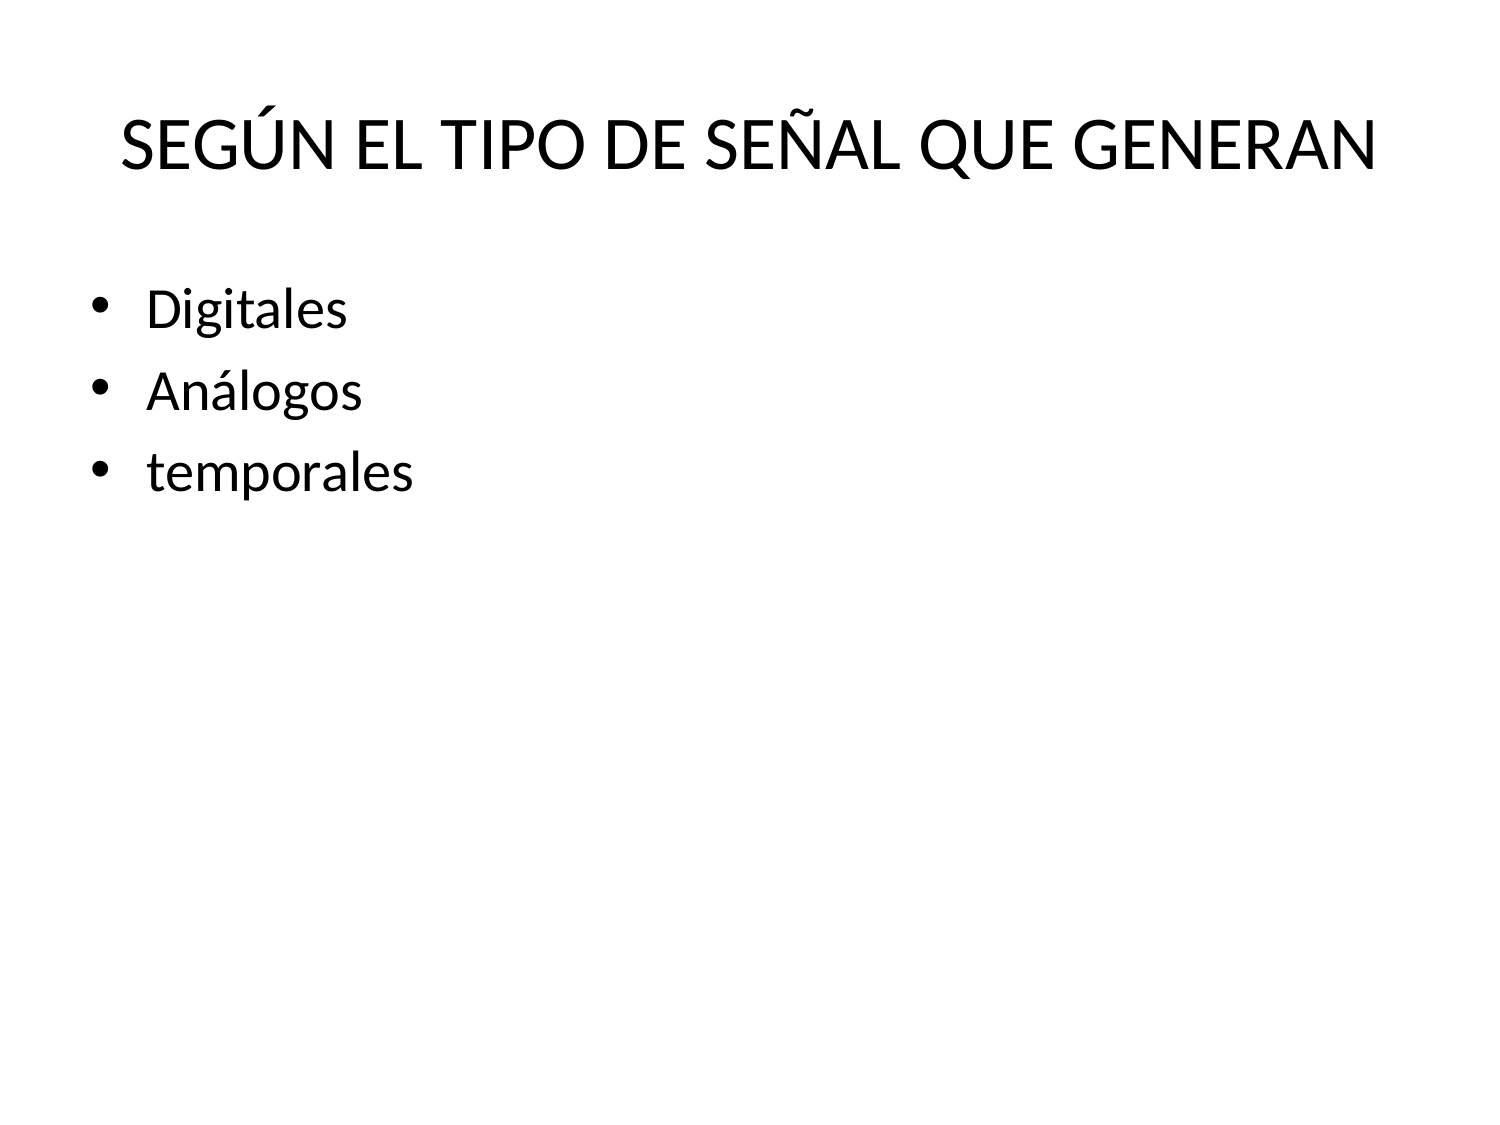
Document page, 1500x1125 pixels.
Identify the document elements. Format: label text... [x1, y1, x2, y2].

title SEGÚN EL TIPO DE SEÑAL QUE GENERAN [75, 45, 1425, 233]
list Digitales Análogos temporales [75, 262, 738, 1005]
